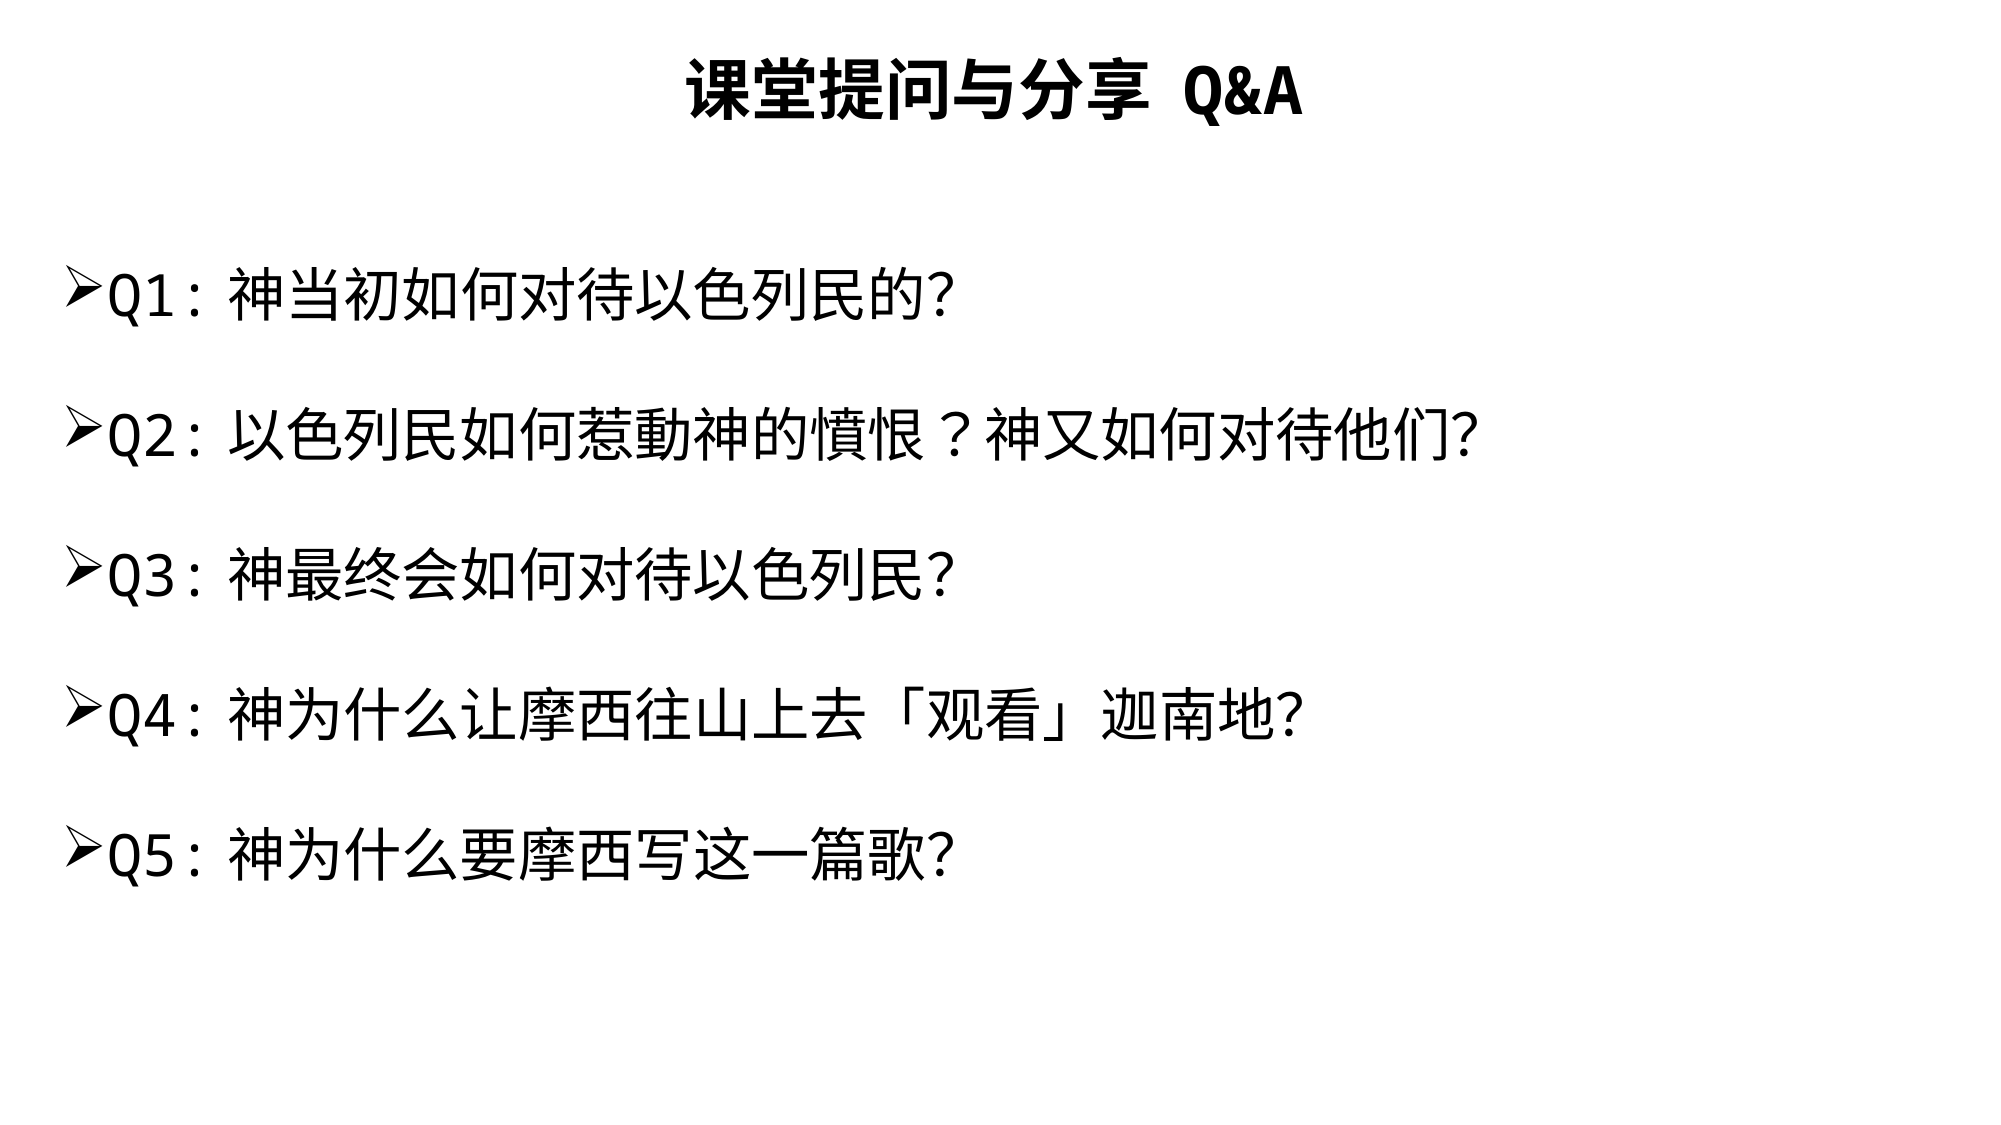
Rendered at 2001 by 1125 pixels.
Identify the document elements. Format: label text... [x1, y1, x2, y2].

text_box 课堂提问与分享 Q&A [32, 40, 1956, 230]
text_box Q1:神当初如何对待以色列民的？ Q2:以色列民如何惹動神的憤恨？神又如何对待他们？ Q3:神最终会如何对待以色列民？ Q4:神为什么让摩西往山上去「观看」迦南地？ Q5:神为什么要摩西写这一篇歌？ [46, 251, 1954, 896]
